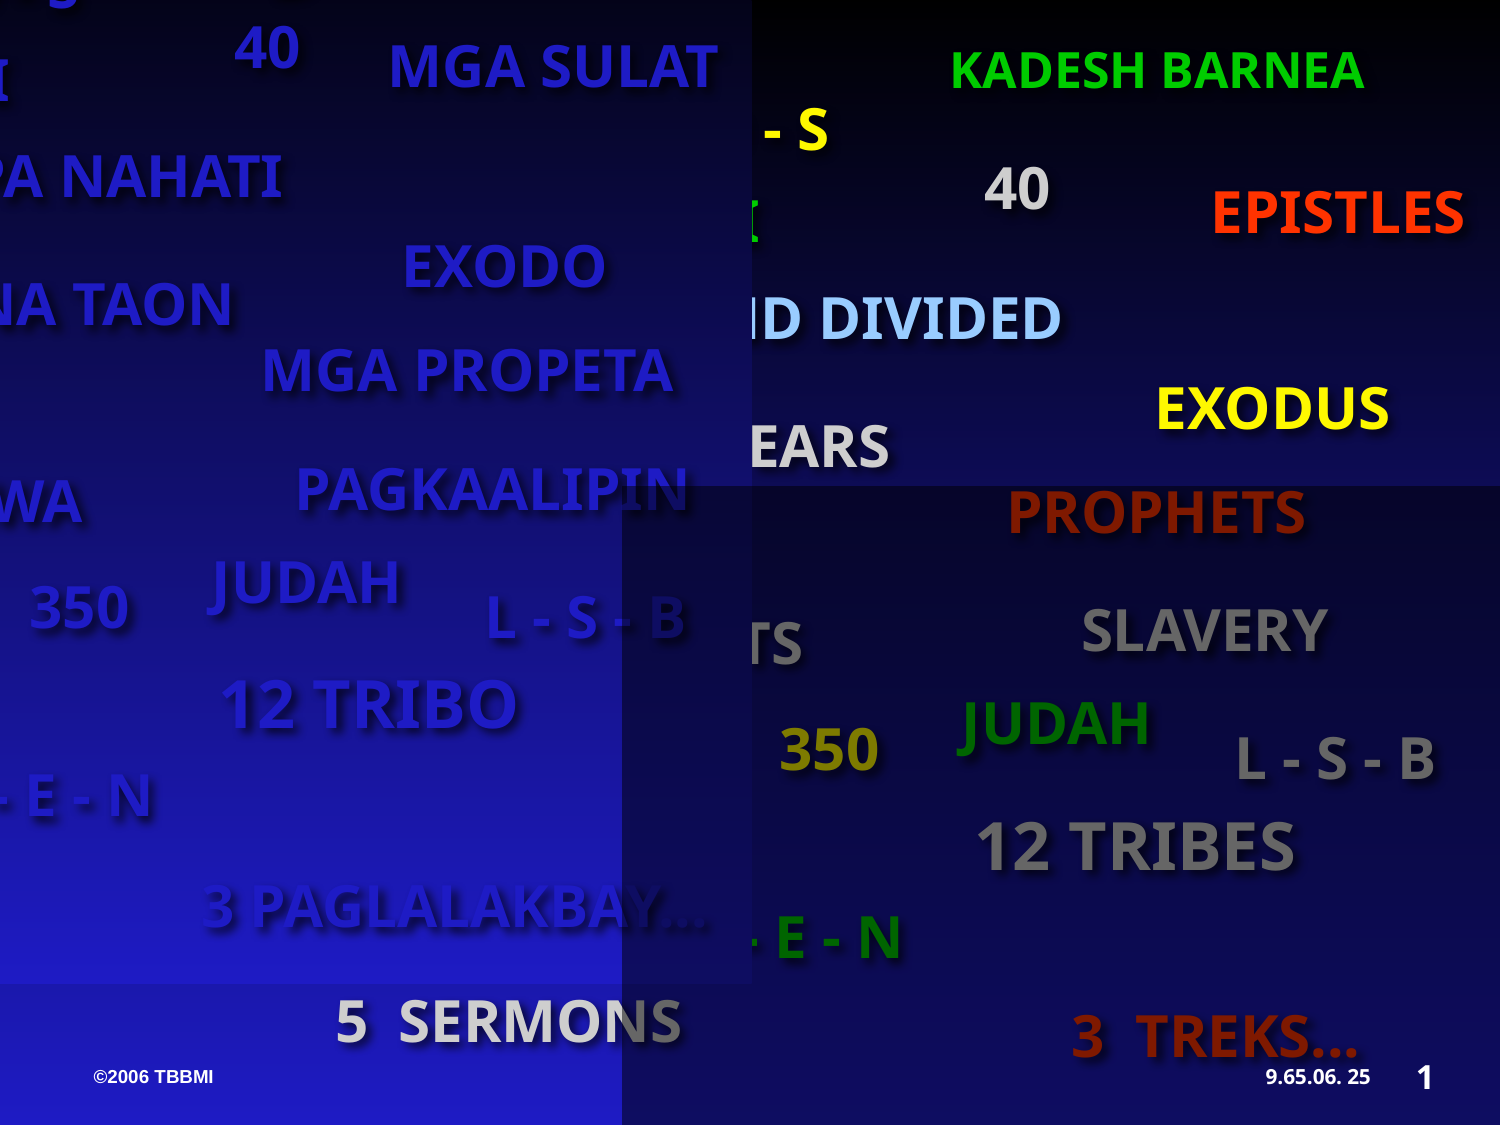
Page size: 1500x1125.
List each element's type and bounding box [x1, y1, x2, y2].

text_box [0, 0, 822, 985]
text_box [0, 0, 1500, 1125]
